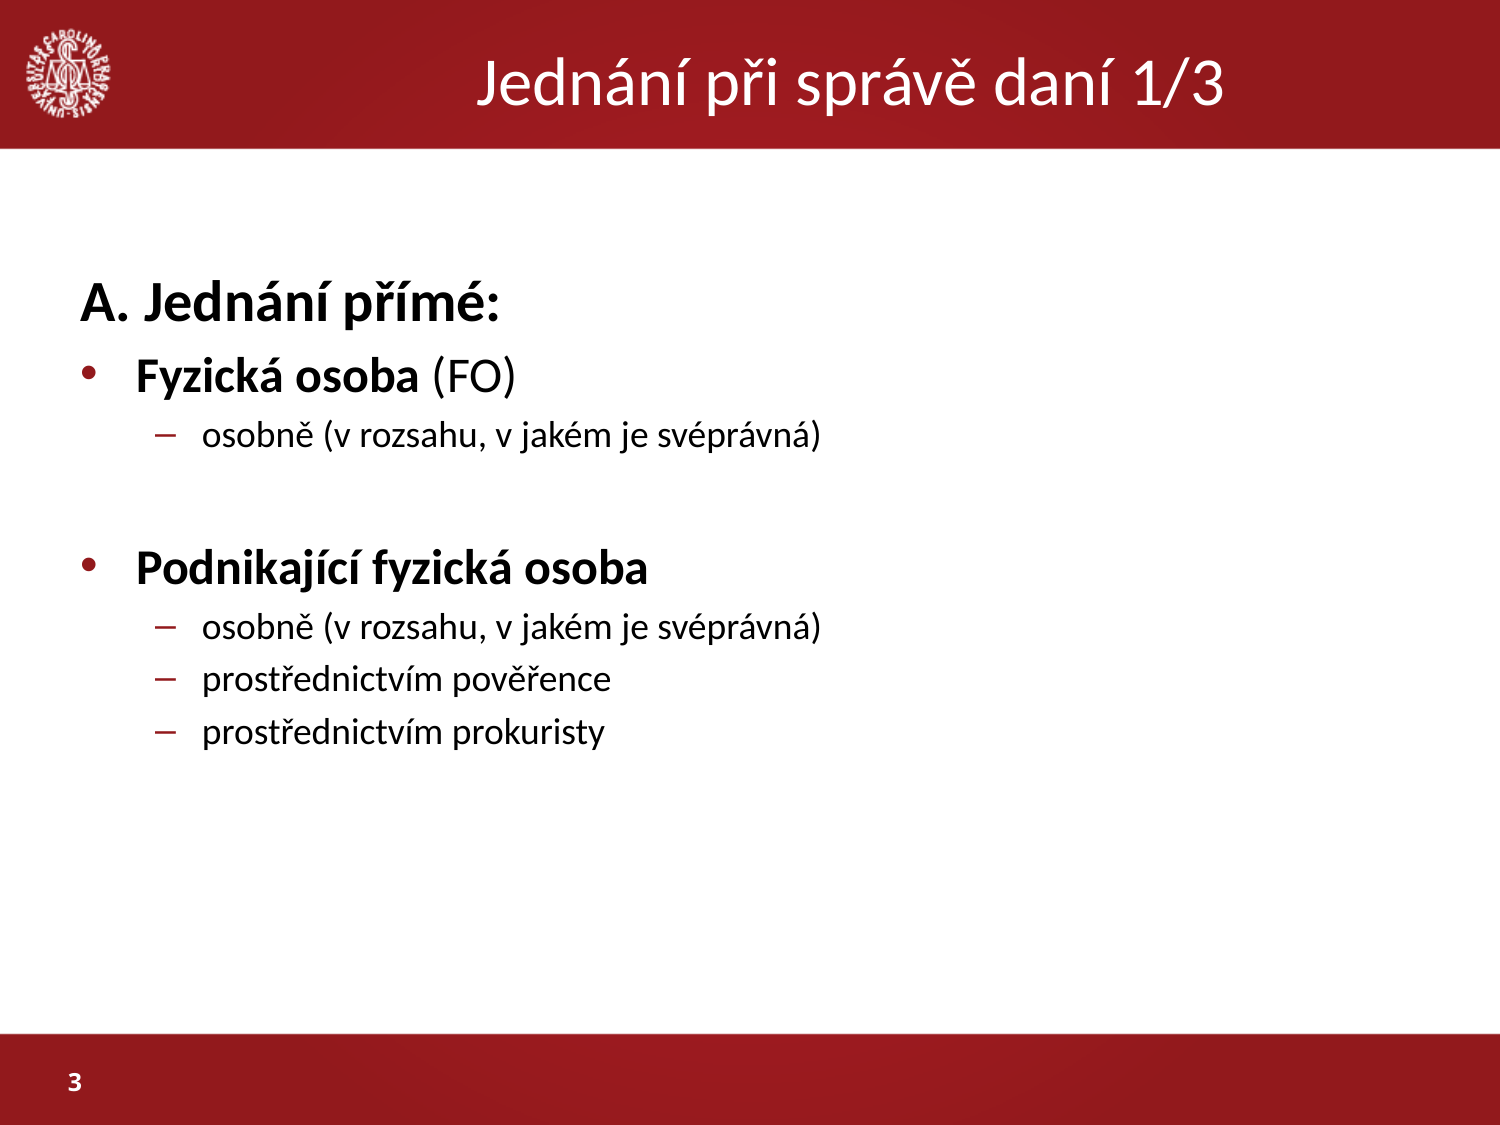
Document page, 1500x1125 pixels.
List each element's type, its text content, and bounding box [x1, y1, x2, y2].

picture [0, 0, 1500, 1125]
list A. Jednání přímé: Fyzická osoba (FO) osobně (v rozsahu, v jakém je svéprávná) Podnikající fyzická osoba osobně (v rozsahu, v jakém je svéprávná) prostřednictvím pověřence prostřednictvím prokuristy [64, 268, 1415, 953]
title Jednání při správě daní 1/3 [277, 30, 1425, 126]
text_box 3 [53, 1058, 276, 1104]
